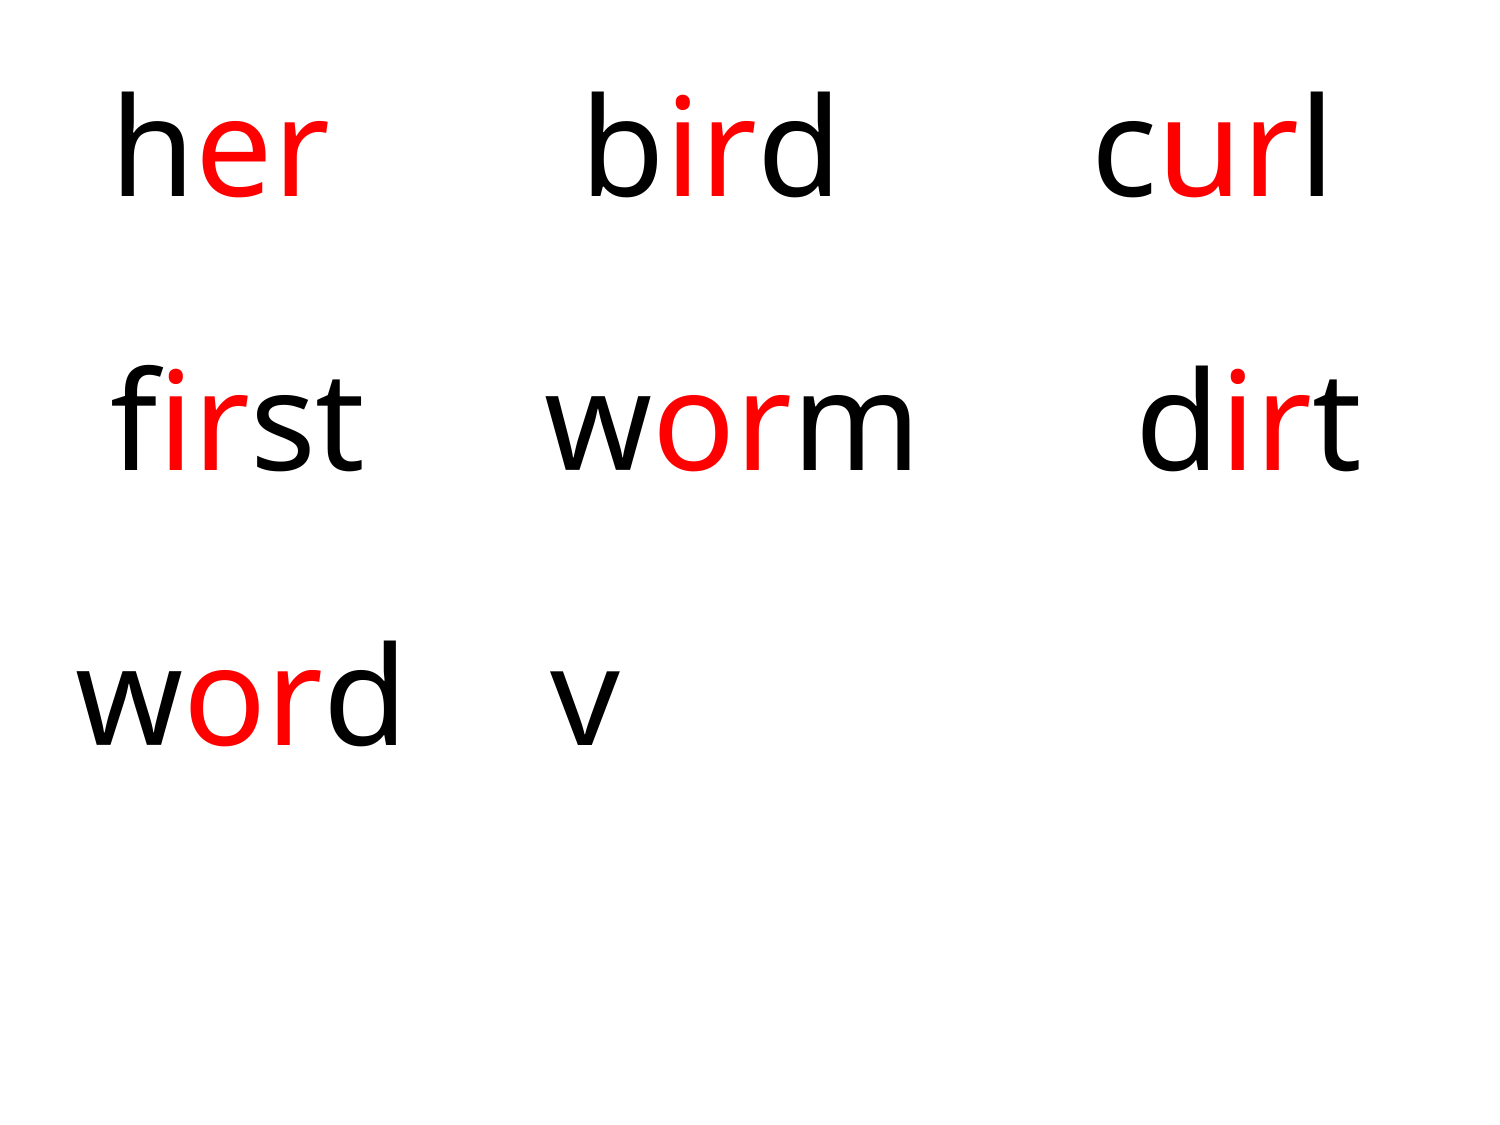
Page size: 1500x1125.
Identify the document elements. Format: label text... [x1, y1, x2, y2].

text_box her bird curl first worm dirt word v [24, 51, 1457, 781]
